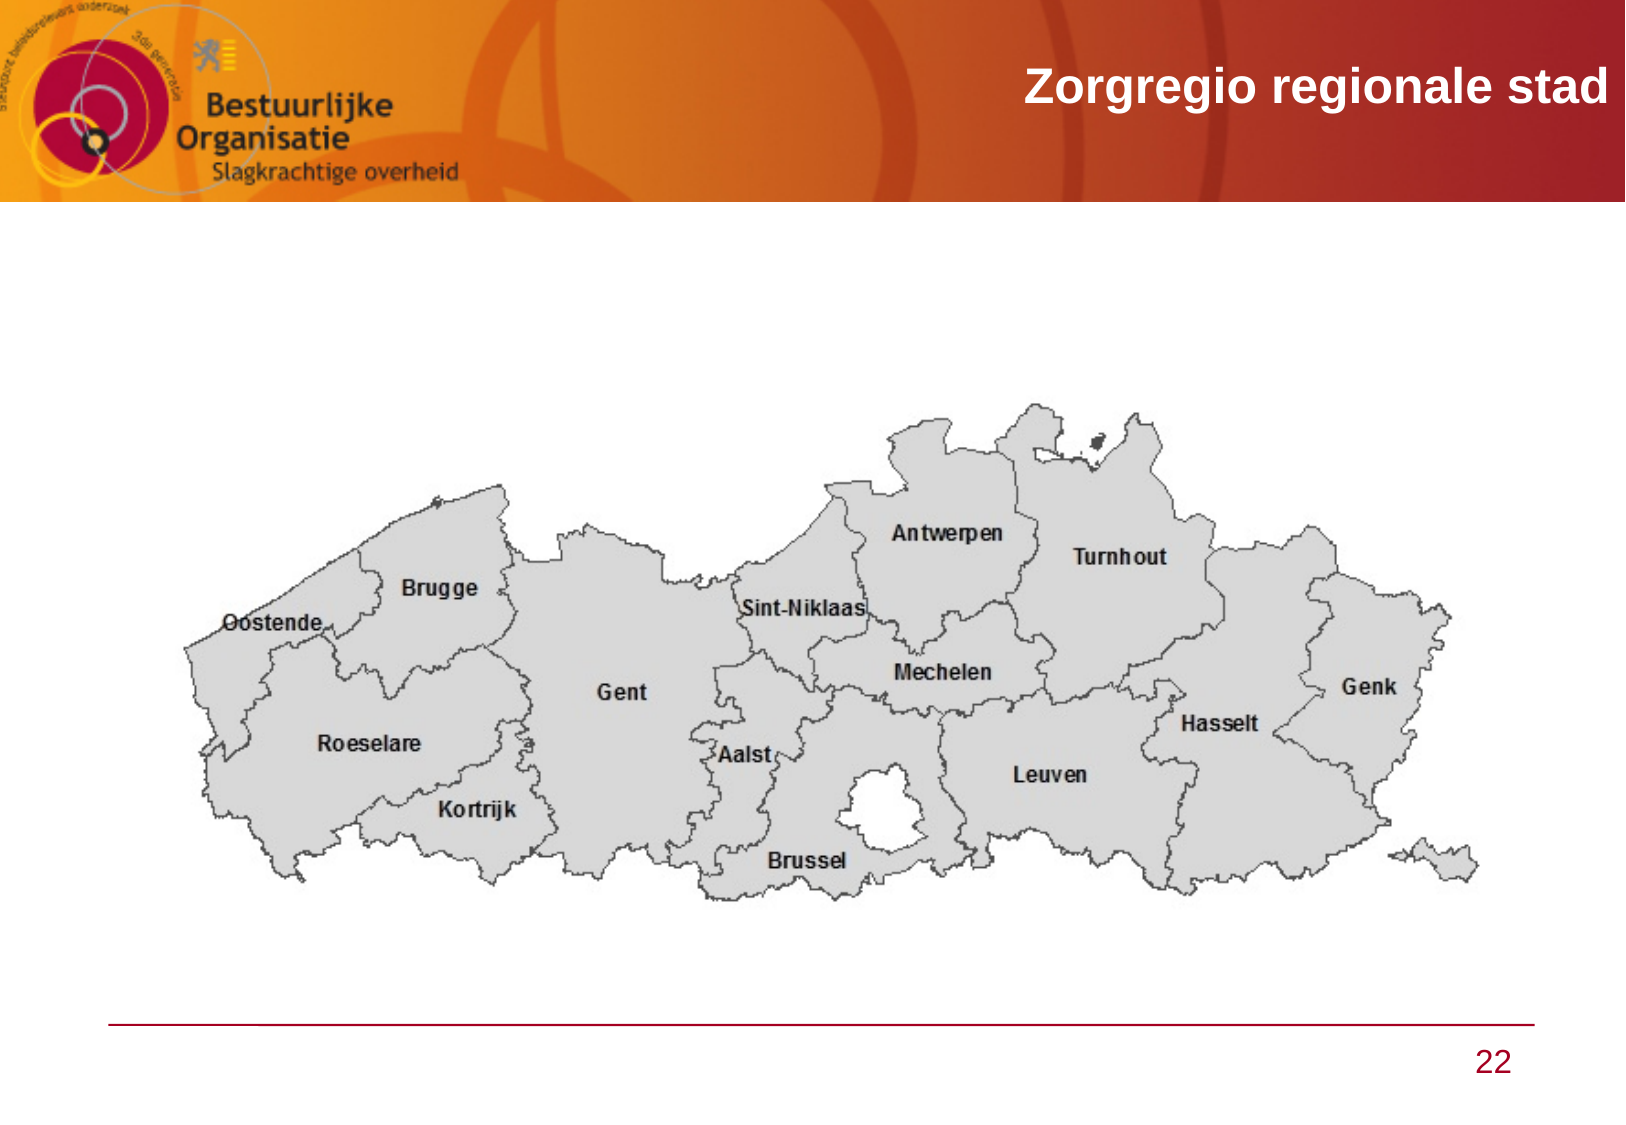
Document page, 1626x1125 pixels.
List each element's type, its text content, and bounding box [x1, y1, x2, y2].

picture [0, 0, 1625, 202]
title Zorgregio regionale stad [410, 5, 1625, 161]
picture [162, 337, 1520, 953]
